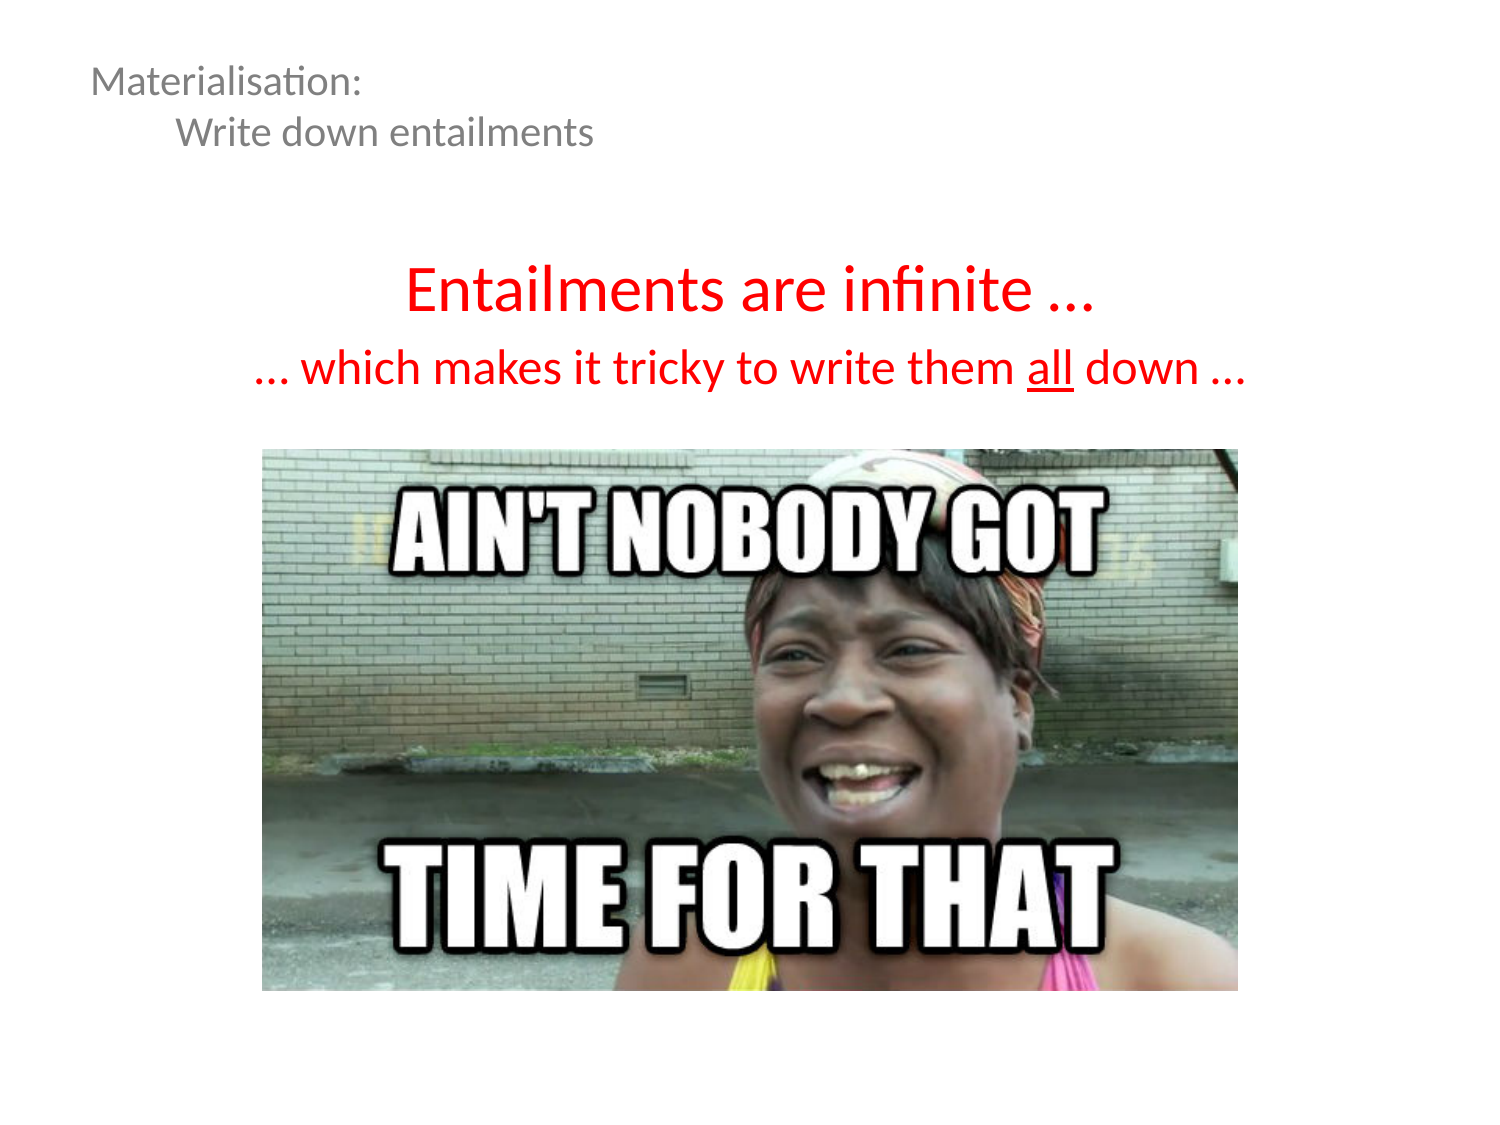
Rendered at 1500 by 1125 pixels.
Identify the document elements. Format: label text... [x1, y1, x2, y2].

list Entailments are infinite … … which makes it tricky to write them all down … [75, 237, 1425, 1043]
picture [262, 449, 1238, 991]
title Materialisation: Write down entailments [75, 45, 1425, 163]
